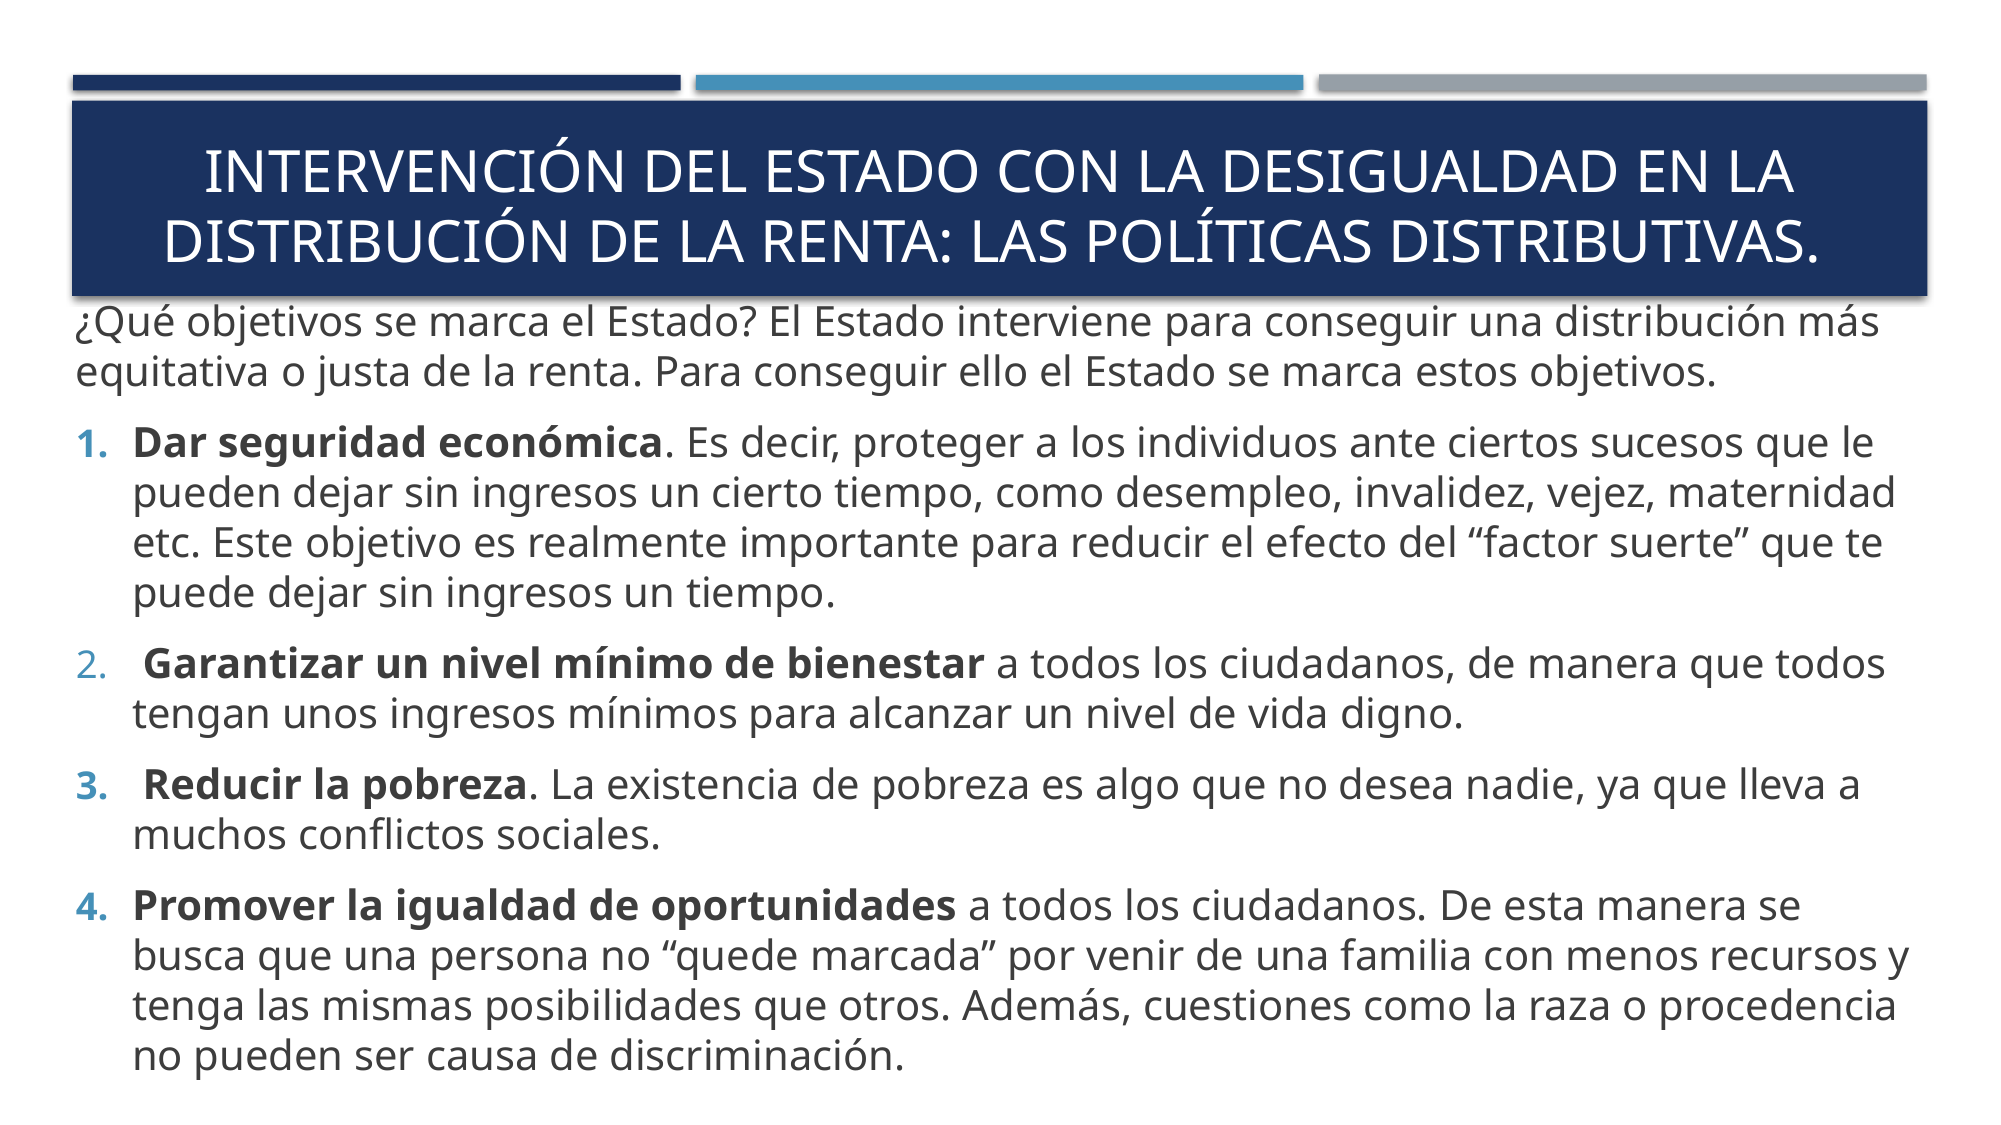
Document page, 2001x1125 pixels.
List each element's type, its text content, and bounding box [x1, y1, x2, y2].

title INTERVENCIÓN DEL ESTADO CON LA DESIGUALDAD EN LA DISTRIBUCIÓN DE LA RENTA: las políticas distributivas. [95, 115, 1905, 281]
list ¿Qué objetivos se marca el Estado? El Estado interviene para conseguir una distribución más equitativa o justa de la renta. Para conseguir ello el Estado se marca estos objetivos. Dar seguridad económica. Es decir, proteger a los individuos ante ciertos sucesos que le pueden dejar sin ingresos un cierto tiempo, como desempleo, invalidez, vejez, maternidad etc. Este objetivo es realmente importante para reducir el efecto del “factor suerte” que te puede dejar sin ingresos un tiempo. Garantizar un nivel mínimo de bienestar a todos los ciudadanos, de manera que todos tengan unos ingresos mínimos para alcanzar un nivel de vida digno. Reducir la pobreza. La existencia de pobreza es algo que no desea nadie, ya que lleva a muchos conflictos sociales. Promover la igualdad de oportunidades a todos los ciudadanos. De esta manera se busca que una persona no “quede marcada” por venir de una familia con menos recursos y tenga las mismas posibilidades que otros. Además, cuestiones como la raza o procedencia no pueden ser causa de discriminación. [60, 281, 1940, 1093]
